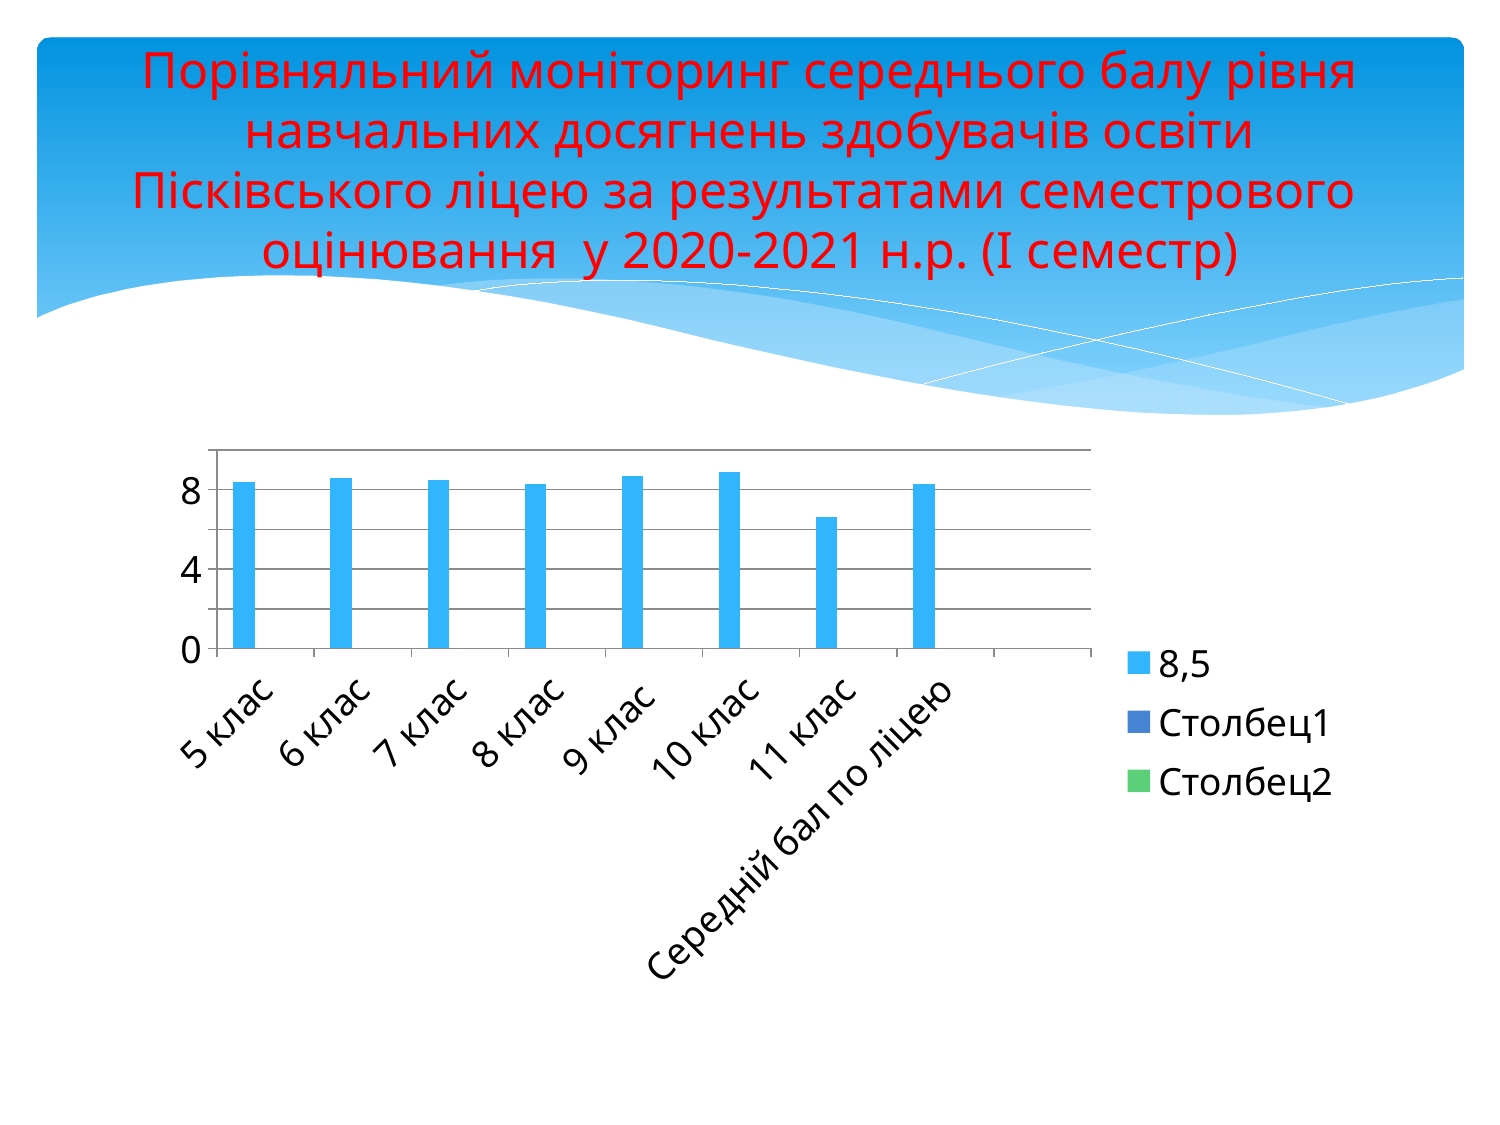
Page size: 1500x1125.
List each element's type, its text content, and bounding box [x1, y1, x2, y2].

title Порівняльний моніторинг середнього балу рівня навчальних досягнень здобувачів освіти Пісківського ліцею за результатами семестрового оцінювання у 2020-2021 н.р. (І семестр) [75, 55, 1425, 261]
chart [142, 438, 1359, 1006]
picture [1109, 50, 1125, 55]
